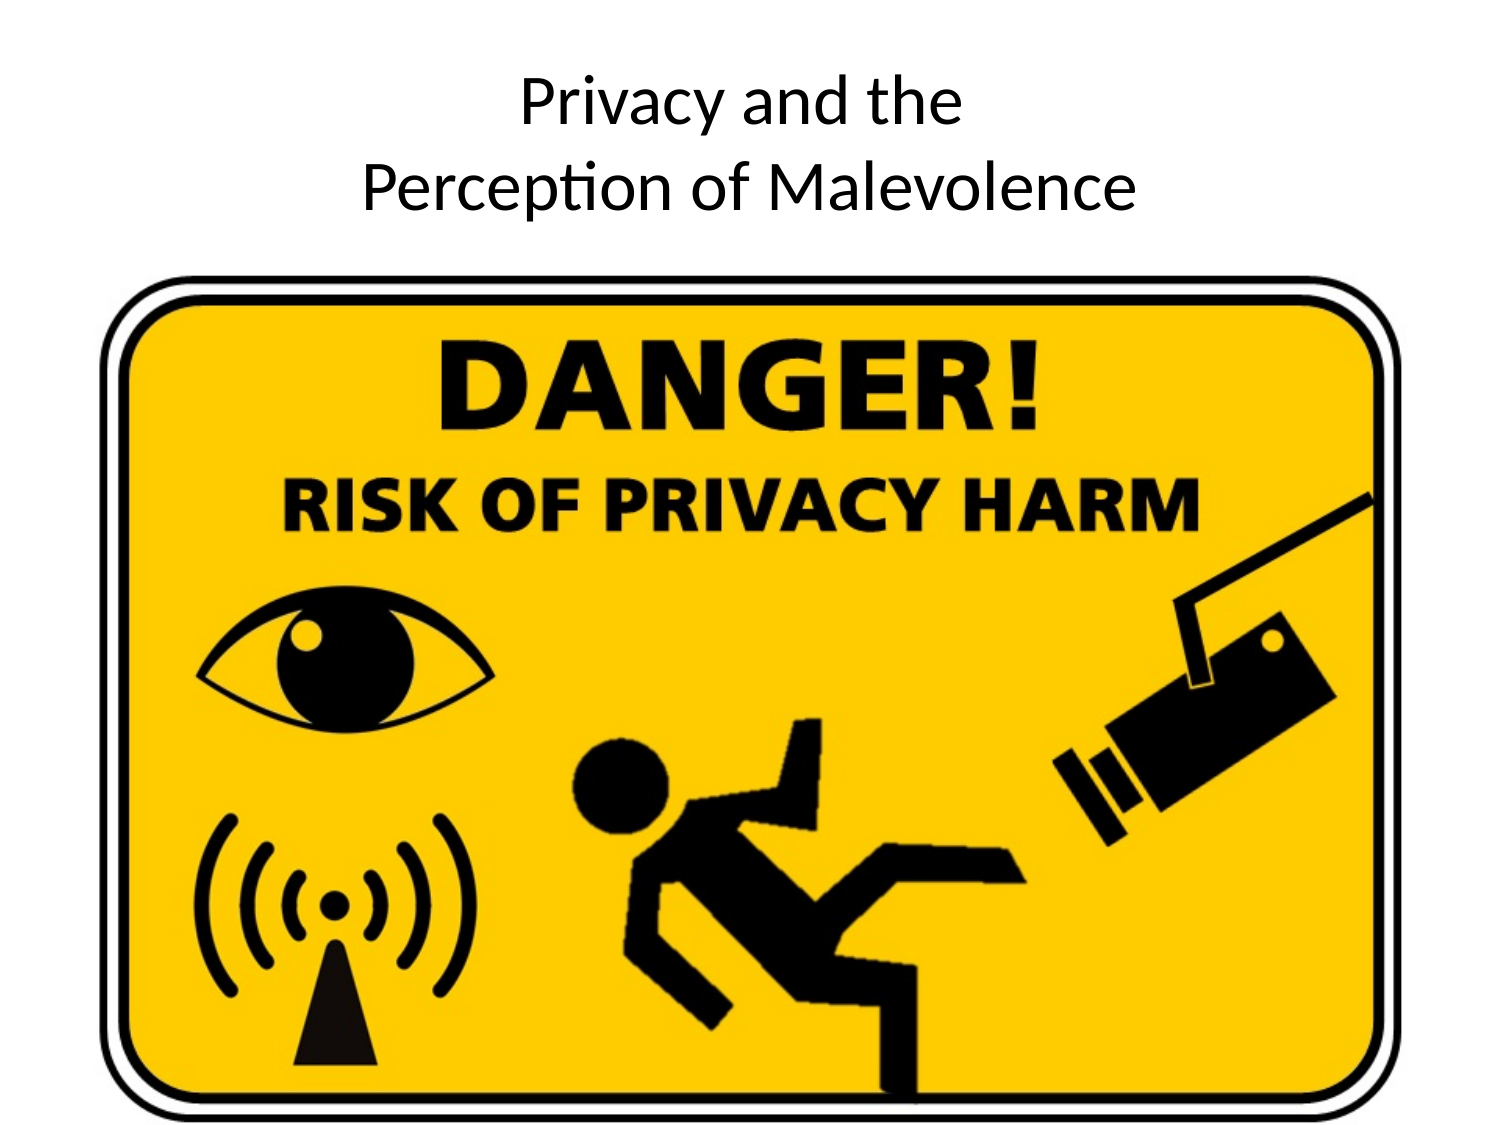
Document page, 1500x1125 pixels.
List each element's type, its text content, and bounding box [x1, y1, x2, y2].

title Privacy and the Perception of Malevolence [75, 45, 1425, 233]
picture [70, 262, 1426, 1125]
